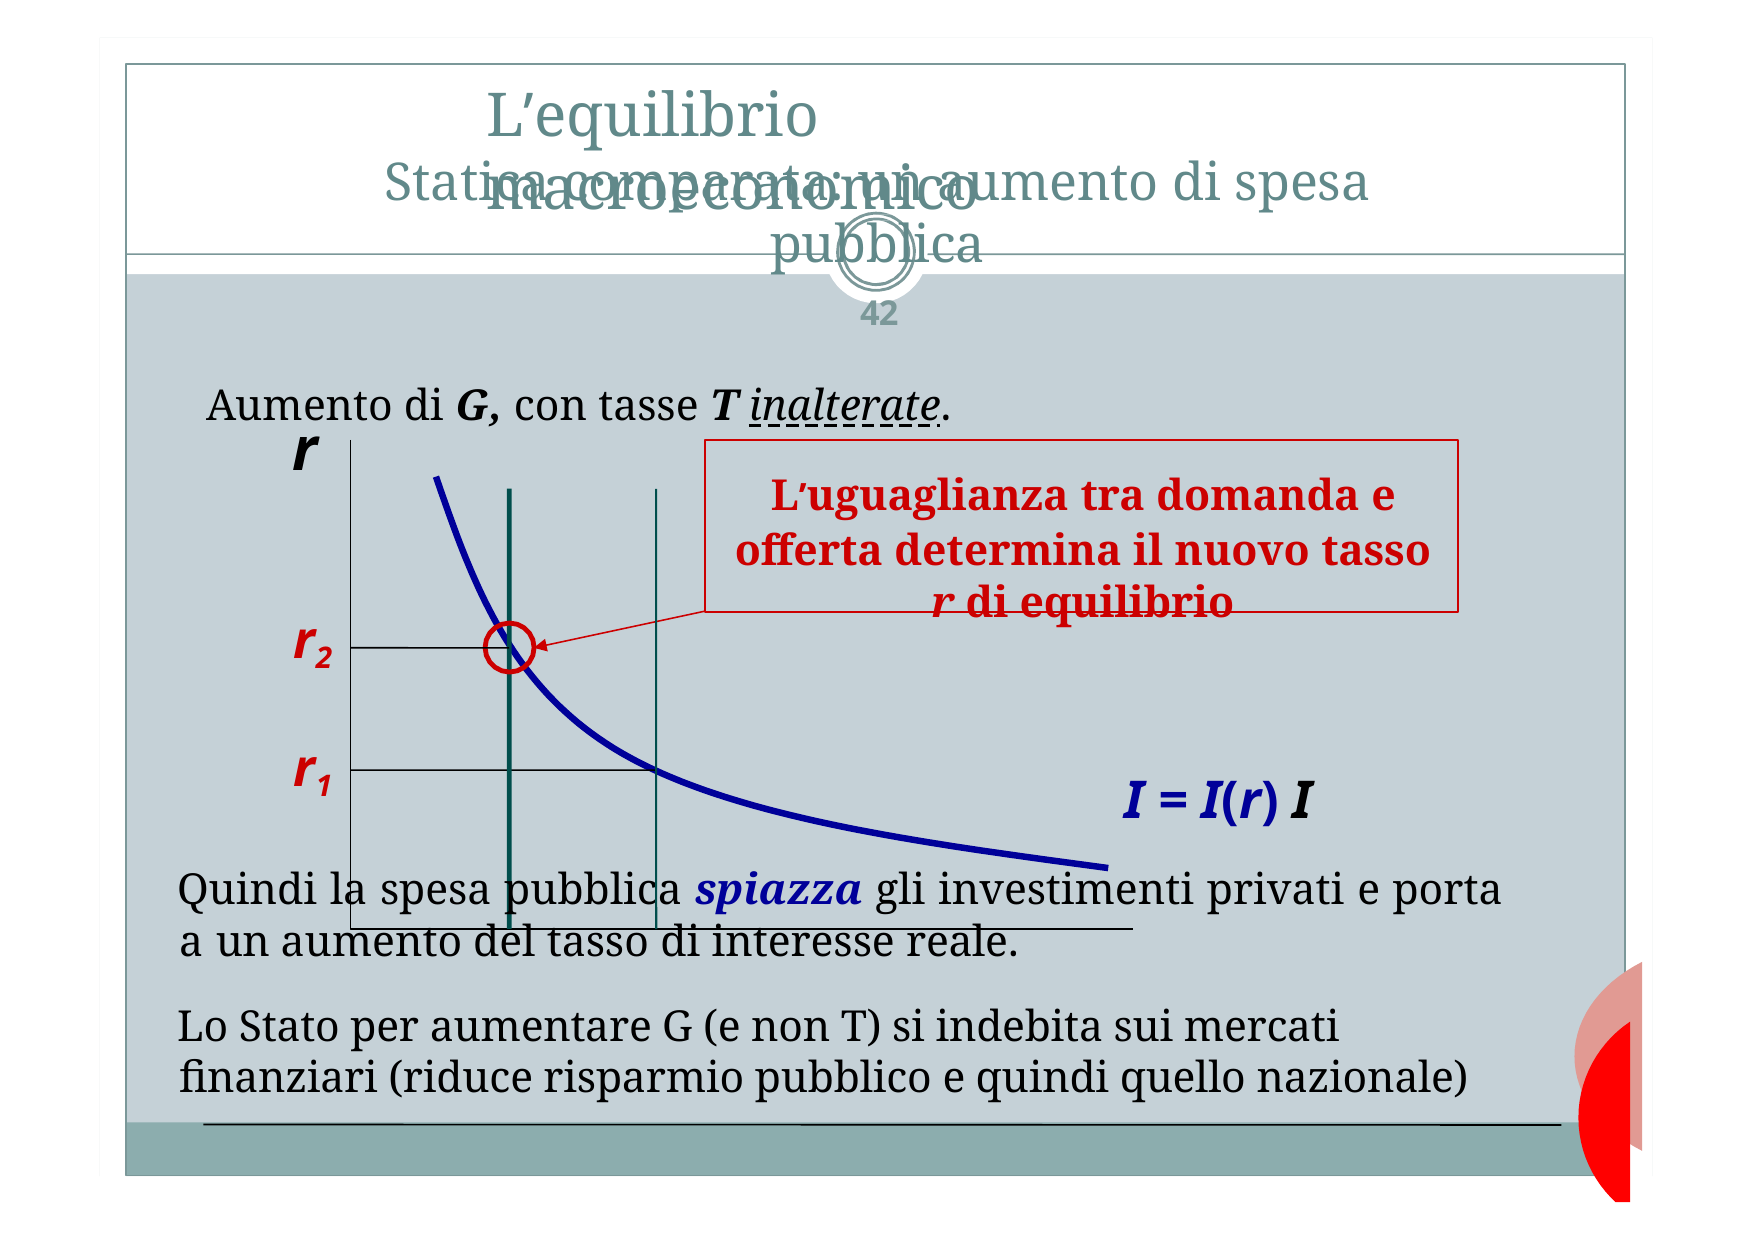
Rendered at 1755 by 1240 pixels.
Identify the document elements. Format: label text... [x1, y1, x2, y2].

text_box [349, 438, 1460, 931]
text_box r2 r1 [287, 604, 343, 753]
text_box Statica comparata: un aumento di spesa pubblica 42 Aumento di G, con tasse T inalterate. [203, 119, 1442, 429]
text_box I = I(r) I Quindi la spesa pubblica spiazza gli investimenti privati e porta a un aumento del tasso di interesse reale. Lo Stato per aumentare G (e non T) si indebita sui mercati finanziari (riduce risparmio pubblico e quindi quello nazionale) [177, 753, 1524, 1102]
title L’equilibrio macroeconomico [484, 74, 1272, 119]
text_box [349, 486, 706, 932]
text_box r [290, 429, 325, 483]
